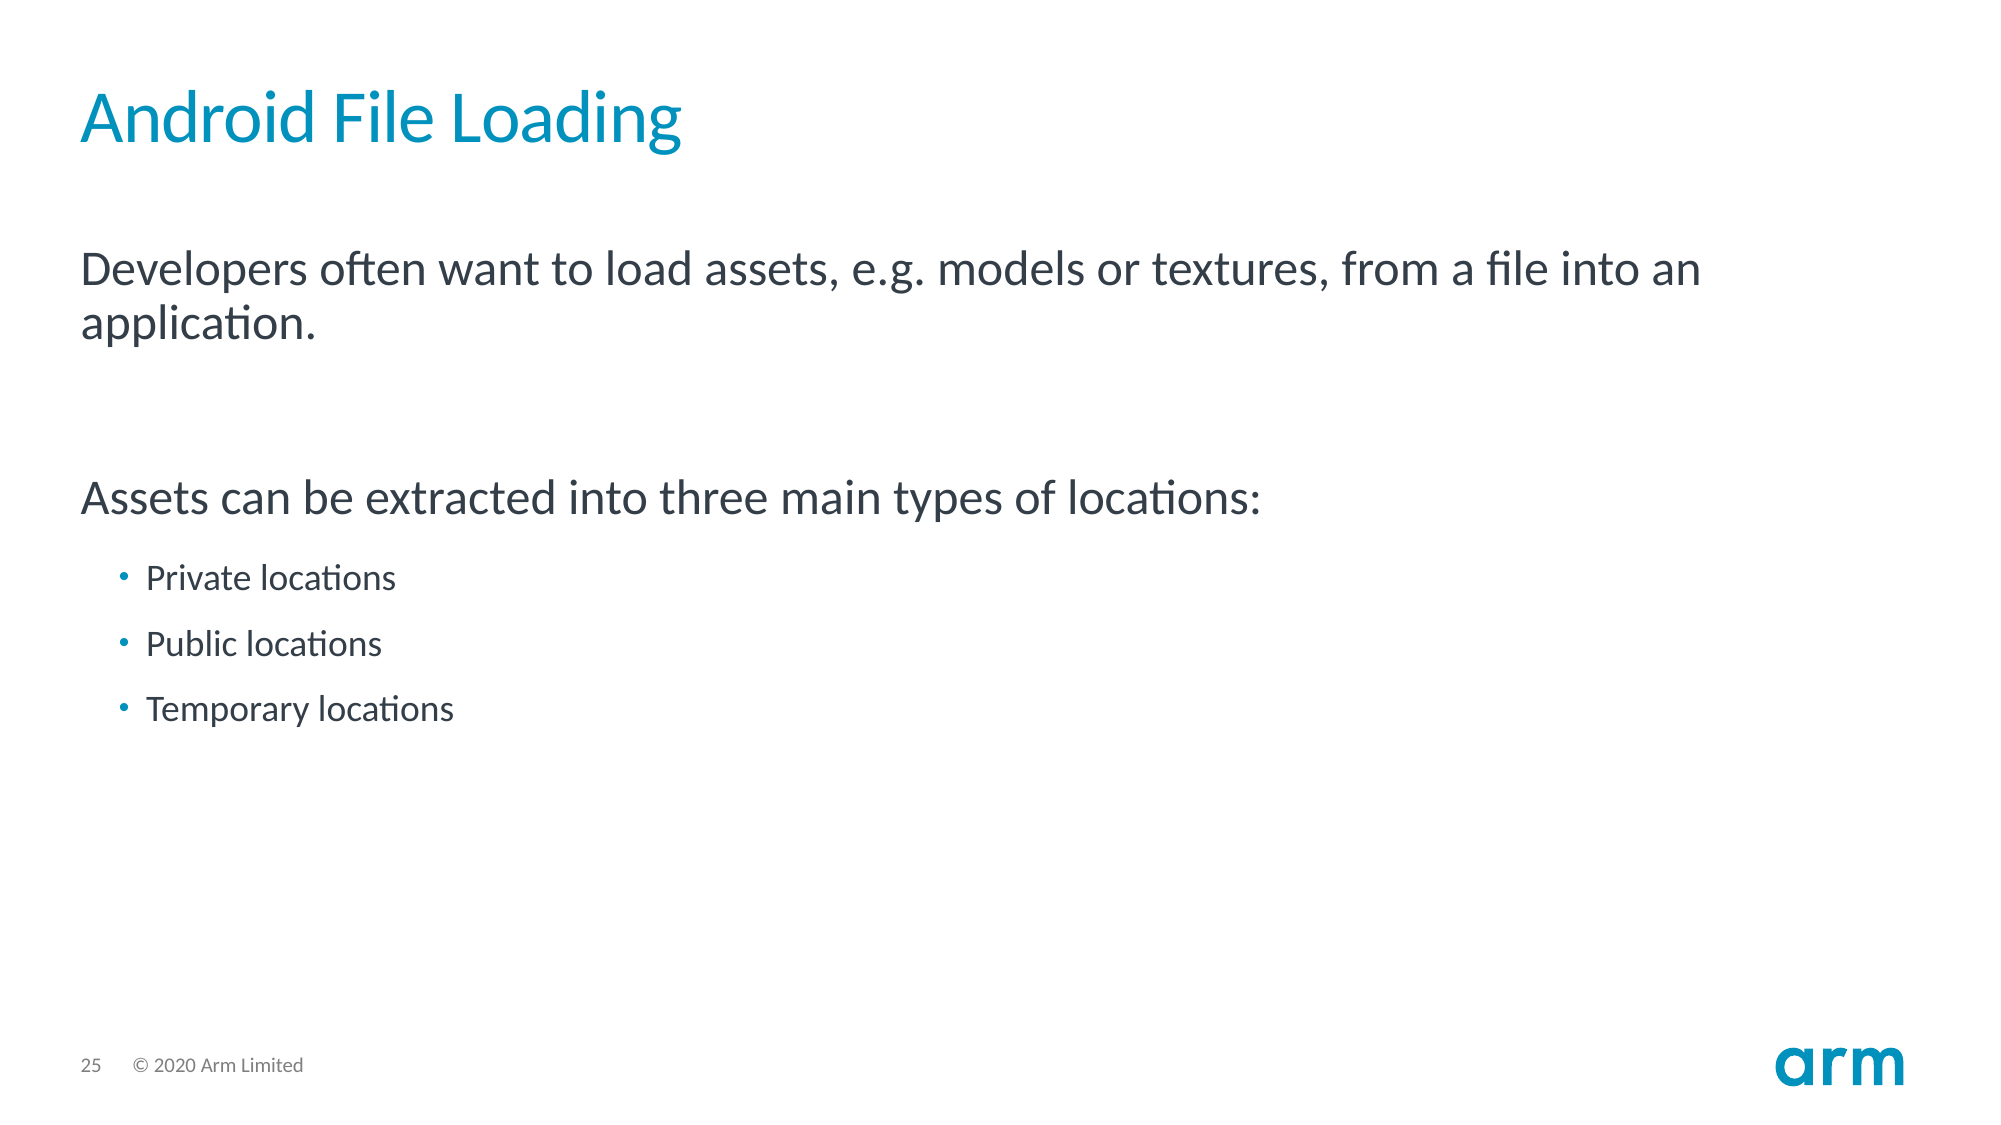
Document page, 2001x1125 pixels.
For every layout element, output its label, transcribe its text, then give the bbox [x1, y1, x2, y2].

title Android File Loading [80, 48, 1915, 158]
list Developers often want to load assets, e.g. models or textures, from a file into an application. Assets can be extracted into three main types of locations: Private locations Public locations Temporary locations [80, 242, 1915, 913]
